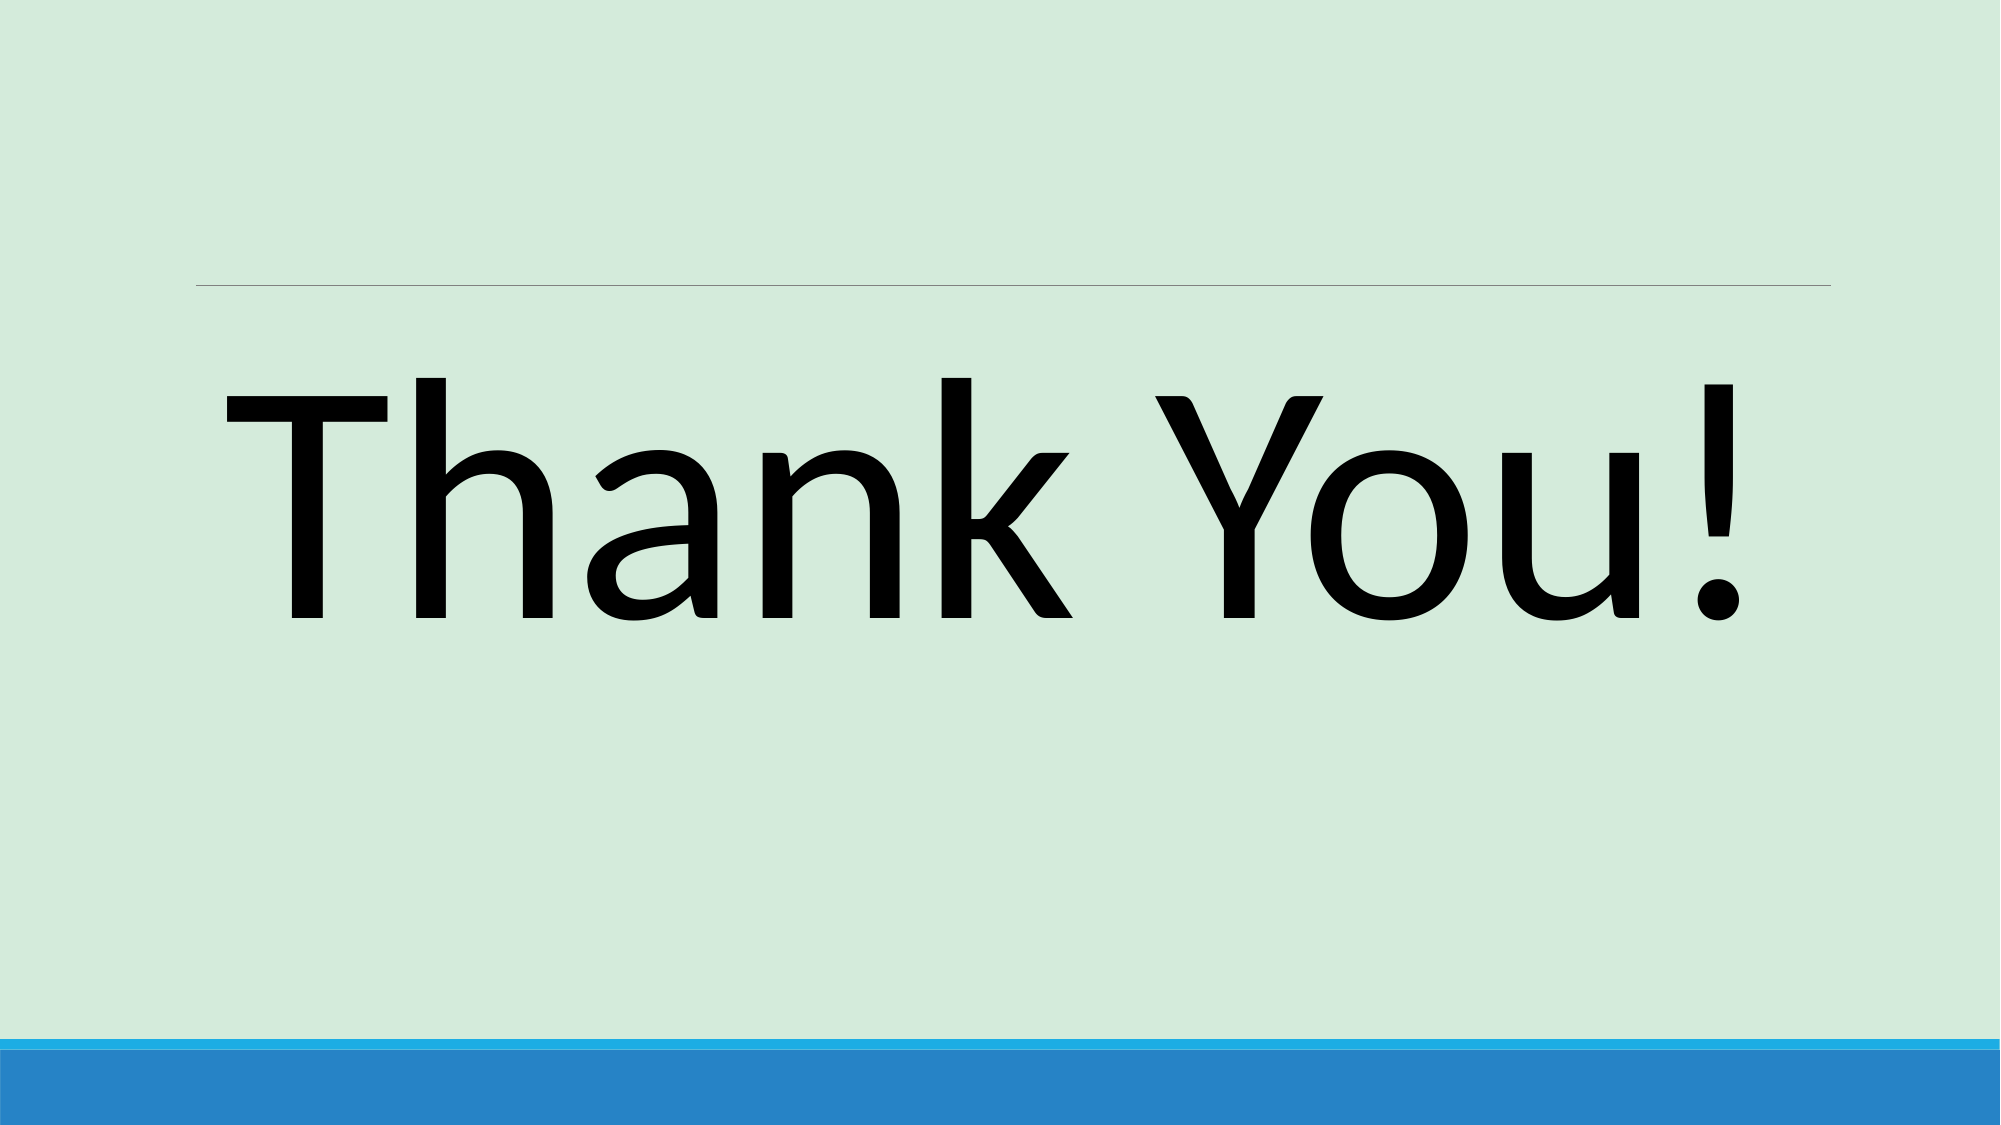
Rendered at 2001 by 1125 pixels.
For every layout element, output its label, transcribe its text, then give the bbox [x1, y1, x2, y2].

text_box Thank You! [0, 265, 2000, 695]
